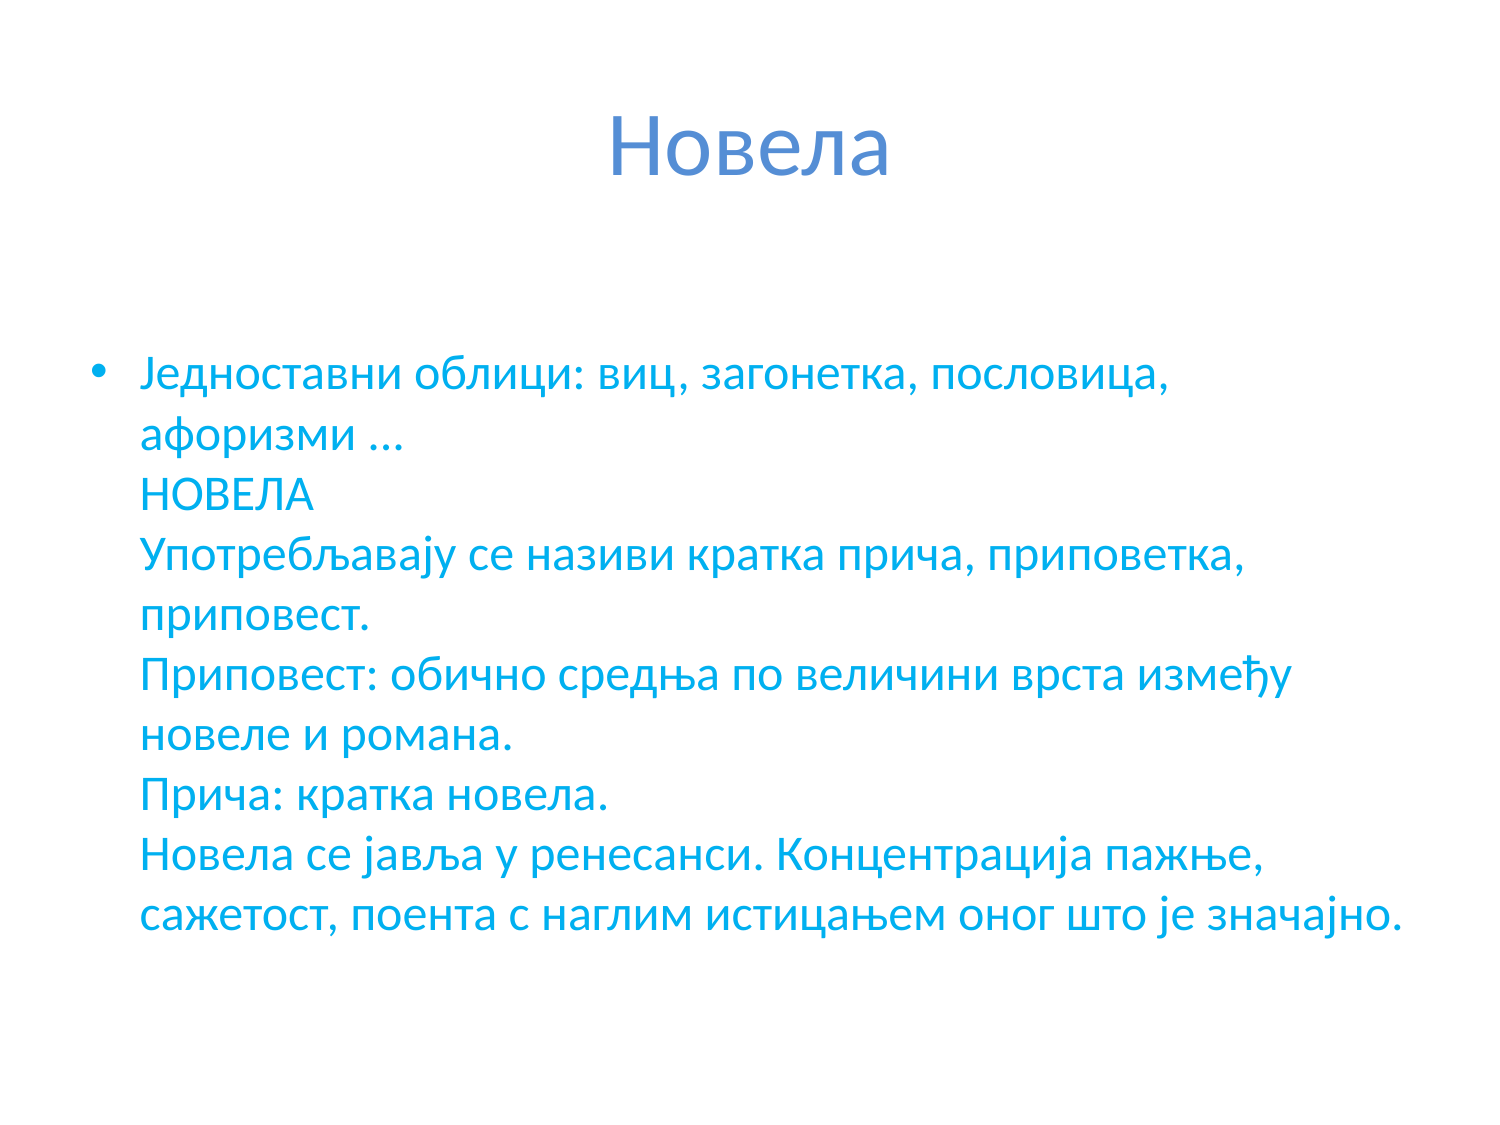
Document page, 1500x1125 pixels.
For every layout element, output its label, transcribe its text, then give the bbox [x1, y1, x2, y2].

list Једноставни облици: виц, загонетка, пословица, афоризми ... НОВЕЛА Употребљавају се називи кратка прича, приповетка, приповест. Приповест: обично средња по величини врста између новеле и романа. Прича: кратка новела. Новела се јавља у ренесанси. Концентрација пажње, сажетост, поента с наглим истицањем оног што је значајно. [75, 262, 1425, 1005]
title Новела [75, 45, 1425, 233]
